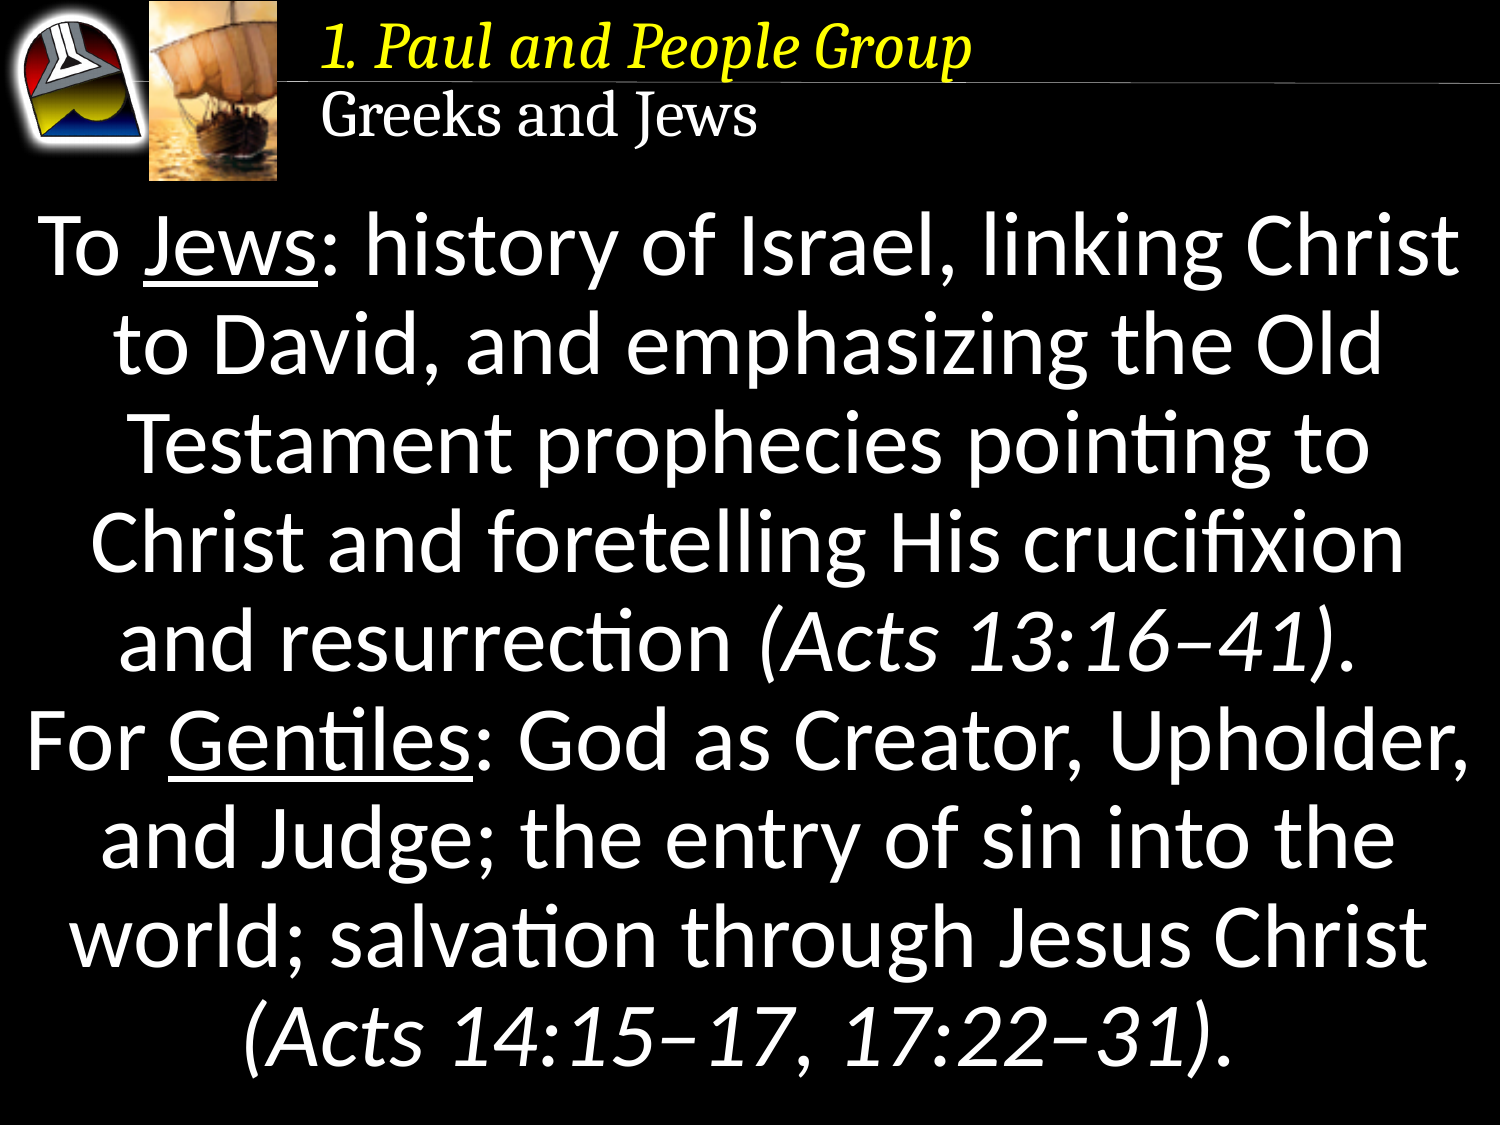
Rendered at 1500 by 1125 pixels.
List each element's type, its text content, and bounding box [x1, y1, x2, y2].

text_box To Jews: history of Israel, linking Christ to David, and emphasizing the Old Testament prophecies pointing to Christ and foretelling His crucifixion and resurrection (Acts 13:16–41). For Gentiles: God as Creator, Upholder, and Judge; the entry of sin into the world; salvation through Jesus Christ (Acts 14:15–17, 17:22–31). [0, 196, 1500, 1094]
text_box 1. Paul and People Group Greeks and Jews [306, 6, 1005, 158]
picture [0, 0, 277, 181]
